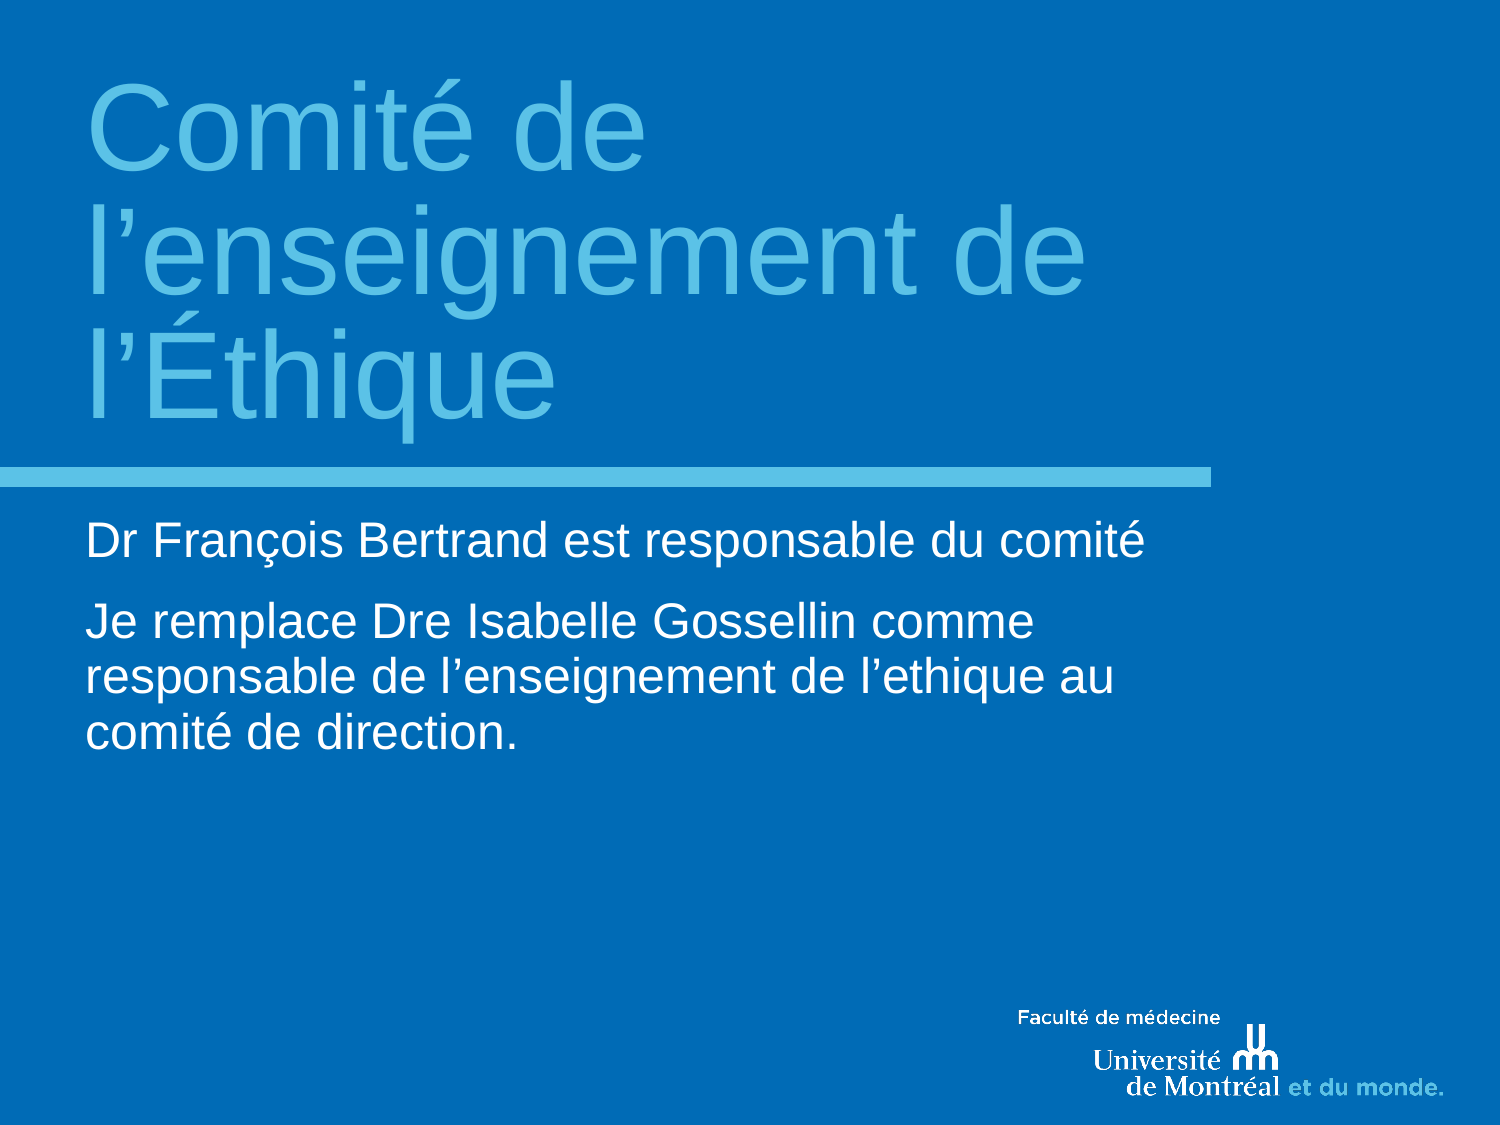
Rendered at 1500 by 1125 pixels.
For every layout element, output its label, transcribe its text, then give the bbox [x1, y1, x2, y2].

title Comité de l’enseignement de l’Éthique [70, 59, 1195, 452]
list Dr François Bertrand est responsable du comité Je remplace Dre Isabelle Gossellin comme responsable de l’enseignement de l’ethique au comité de direction. [70, 504, 1195, 927]
picture [993, 987, 1468, 1117]
